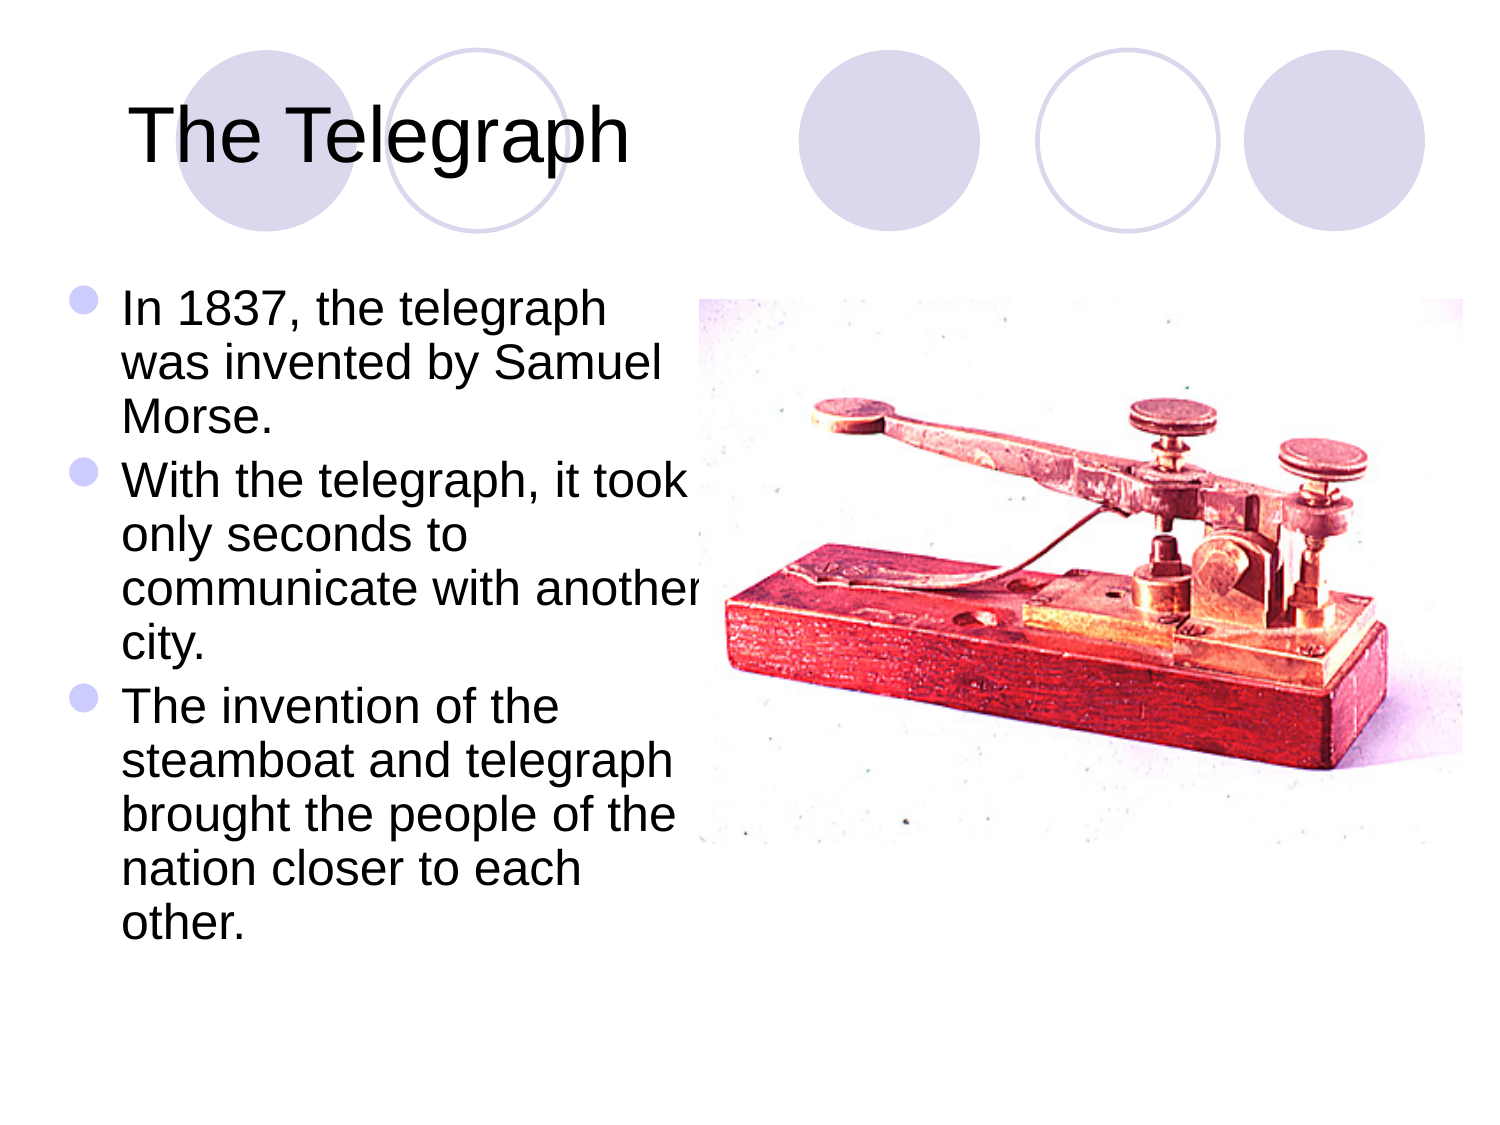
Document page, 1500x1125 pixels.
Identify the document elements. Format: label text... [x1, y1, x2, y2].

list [699, 299, 1463, 844]
list In 1837, the telegraph was invented by Samuel Morse. With the telegraph, it took only seconds to communicate with another city. The invention of the steamboat and telegraph brought the people of the nation closer to each other. [50, 275, 725, 1025]
title The Telegraph [112, 37, 1388, 225]
